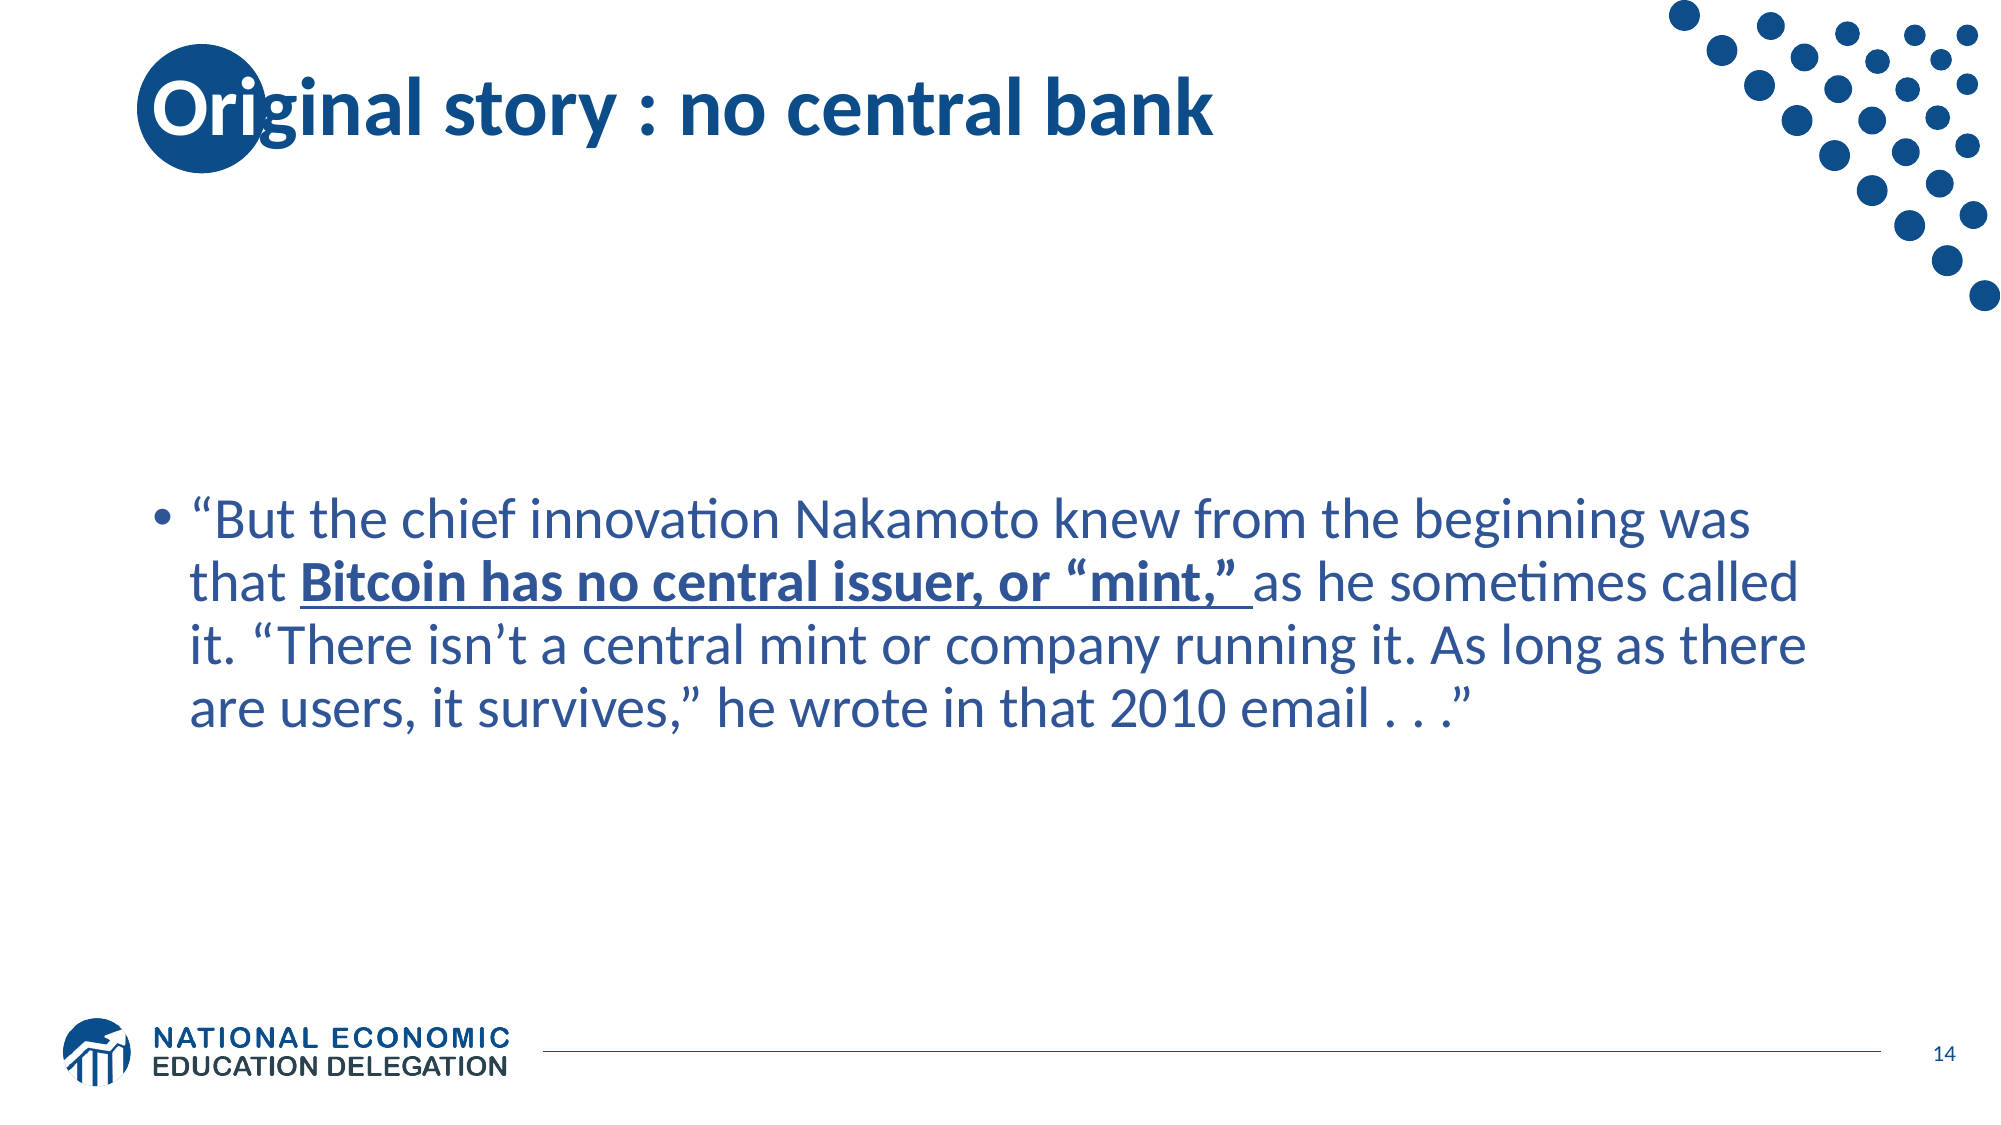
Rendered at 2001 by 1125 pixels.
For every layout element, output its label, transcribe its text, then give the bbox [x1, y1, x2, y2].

picture [55, 1013, 520, 1091]
slide_number 14 [1521, 1022, 1972, 1082]
title Original story : no central bank [137, 0, 1863, 218]
list “But the chief innovation Nakamoto knew from the beginning was that Bitcoin has no central issuer, or “mint,” as he sometimes called it. “There isn’t a central mint or company running it. As long as there are users, it survives,” he wrote in that 2010 email . . .” [137, 257, 1863, 972]
